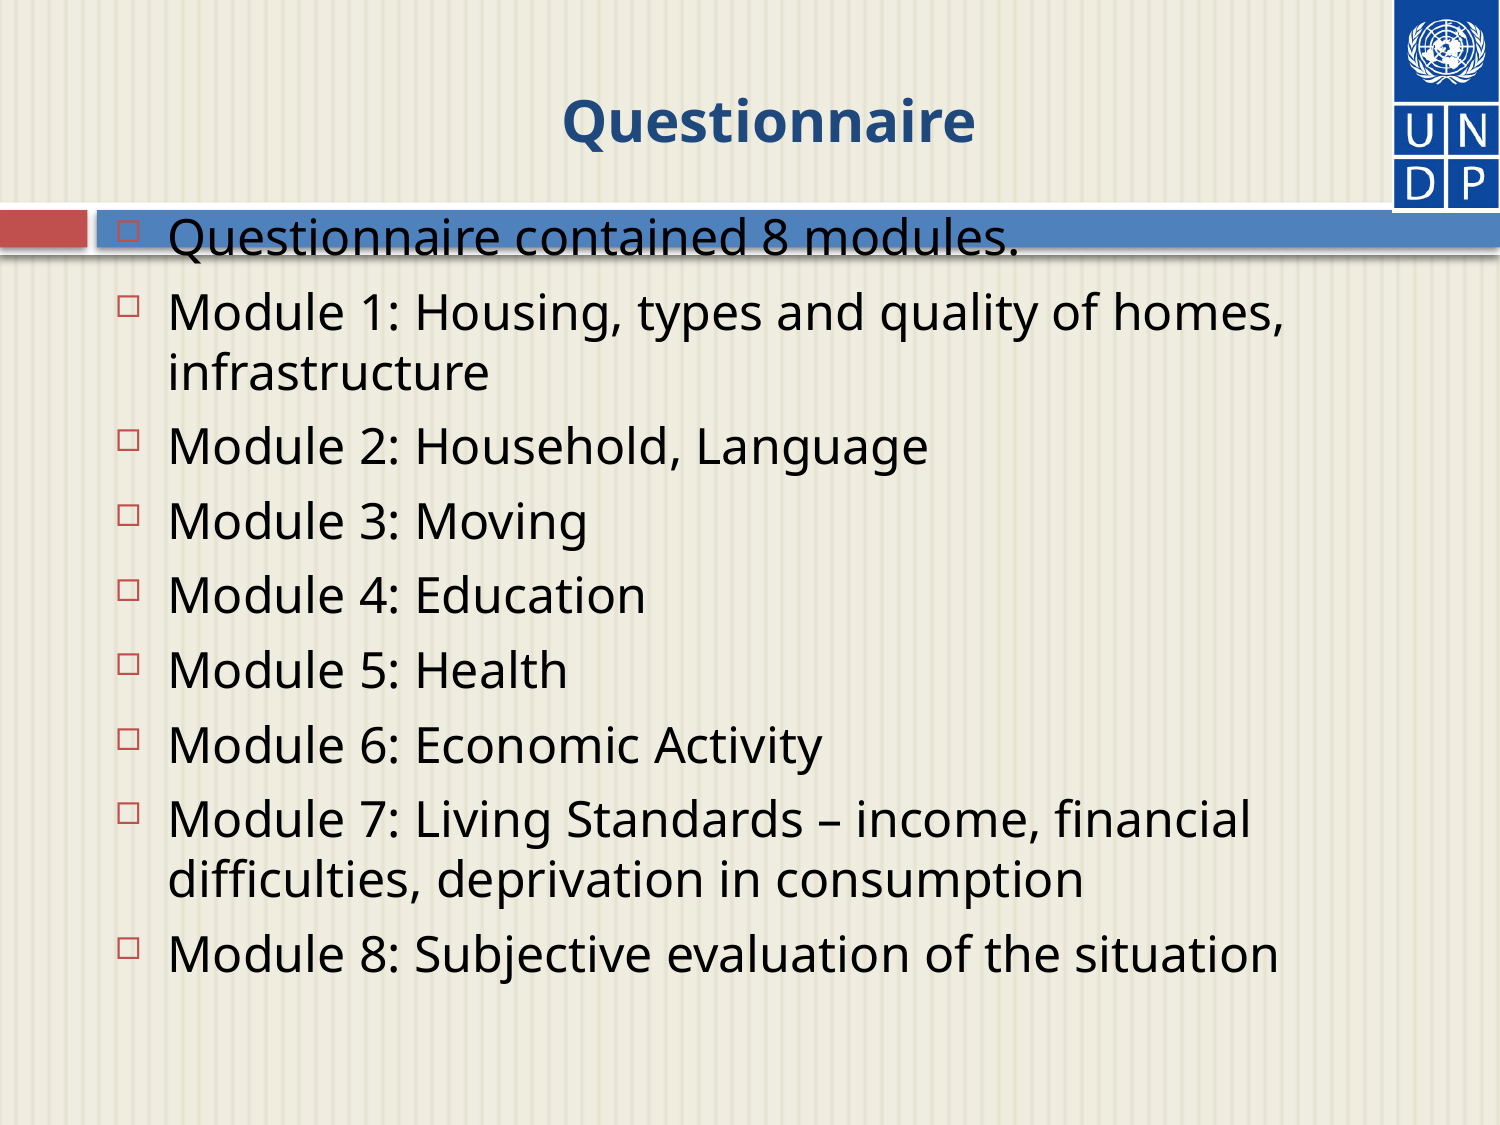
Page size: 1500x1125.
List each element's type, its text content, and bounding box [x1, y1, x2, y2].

list Questionnaire contained 8 modules. Module 1: Housing, types and quality of homes, infrastructure Module 2: Household, Language Module 3: Moving Module 4: Education Module 5: Health Module 6: Economic Activity Module 7: Living Standards – income, financial difficulties, deprivation in consumption Module 8: Subjective evaluation of the situation [100, 113, 1438, 965]
picture [1392, 0, 1500, 213]
title Questionnaire [100, 37, 1438, 113]
